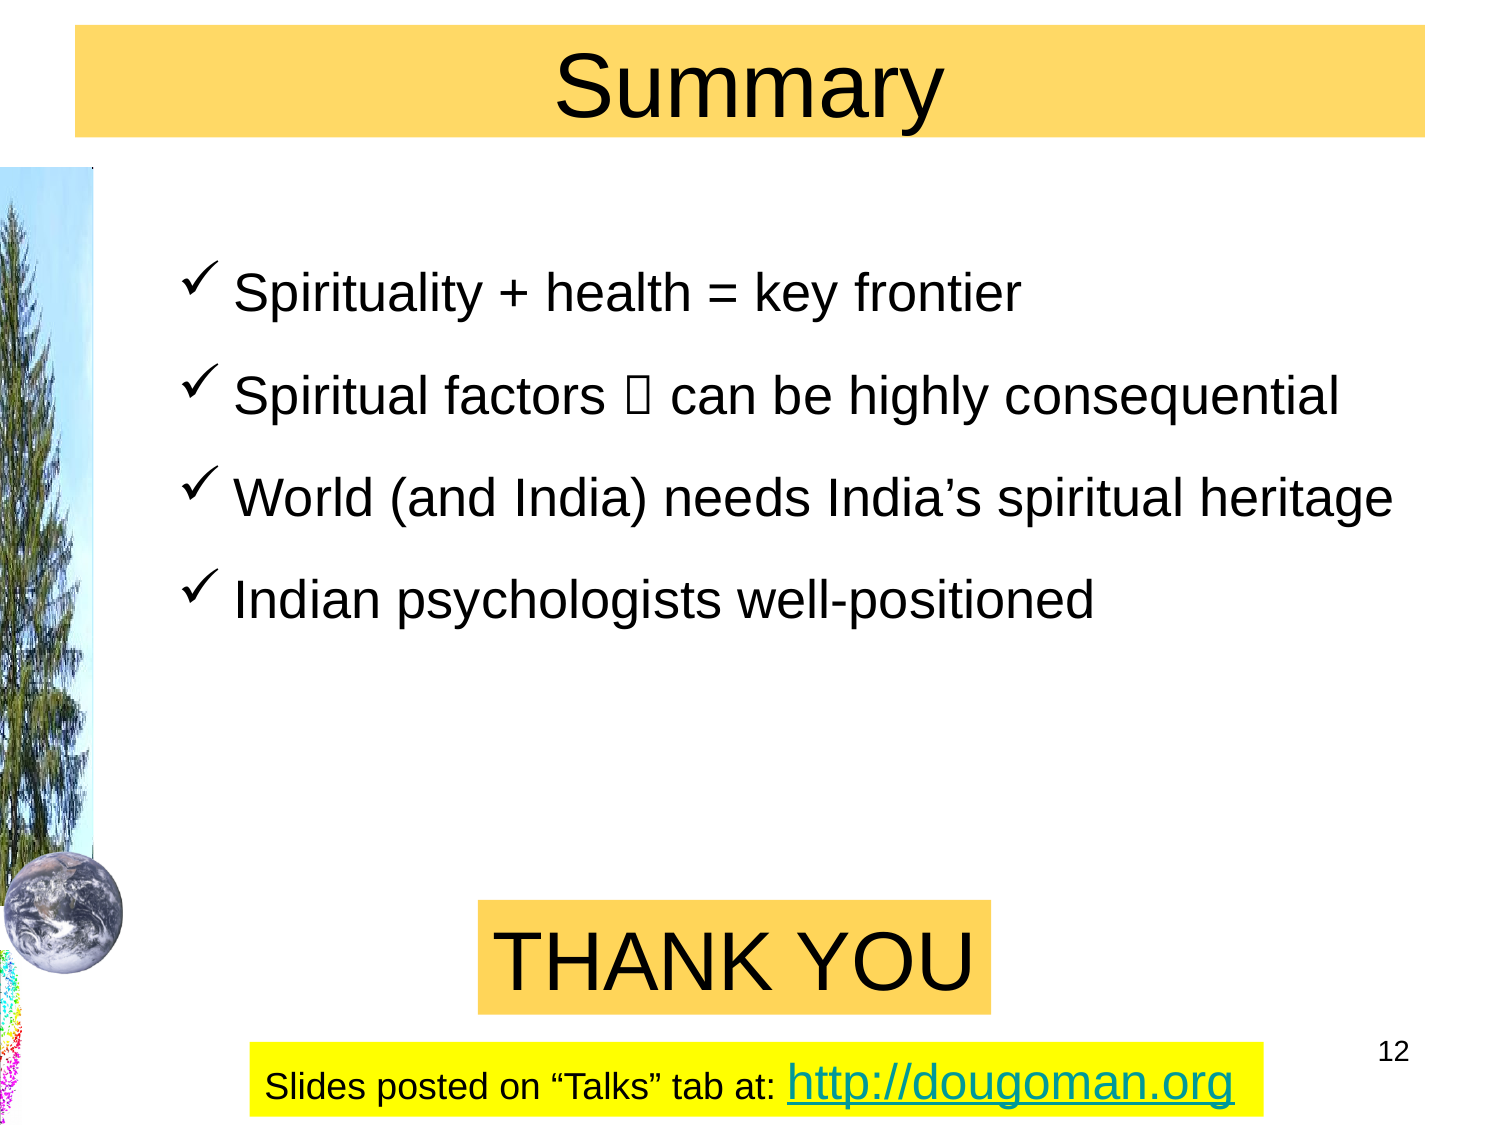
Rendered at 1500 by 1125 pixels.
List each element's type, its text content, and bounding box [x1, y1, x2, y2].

slide_number 12 [1074, 1024, 1425, 1103]
text_box Slides posted on “Talks” tab at: http://dougoman.org [249, 1041, 1264, 1117]
text_box THANK YOU [477, 900, 992, 1015]
list Spirituality + health = key frontier Spiritual factors  can be highly consequential World (and India) needs India’s spiritual heritage Indian psychologists well-positioned [162, 249, 1438, 902]
picture [0, 167, 125, 975]
title Summary [75, 24, 1425, 138]
